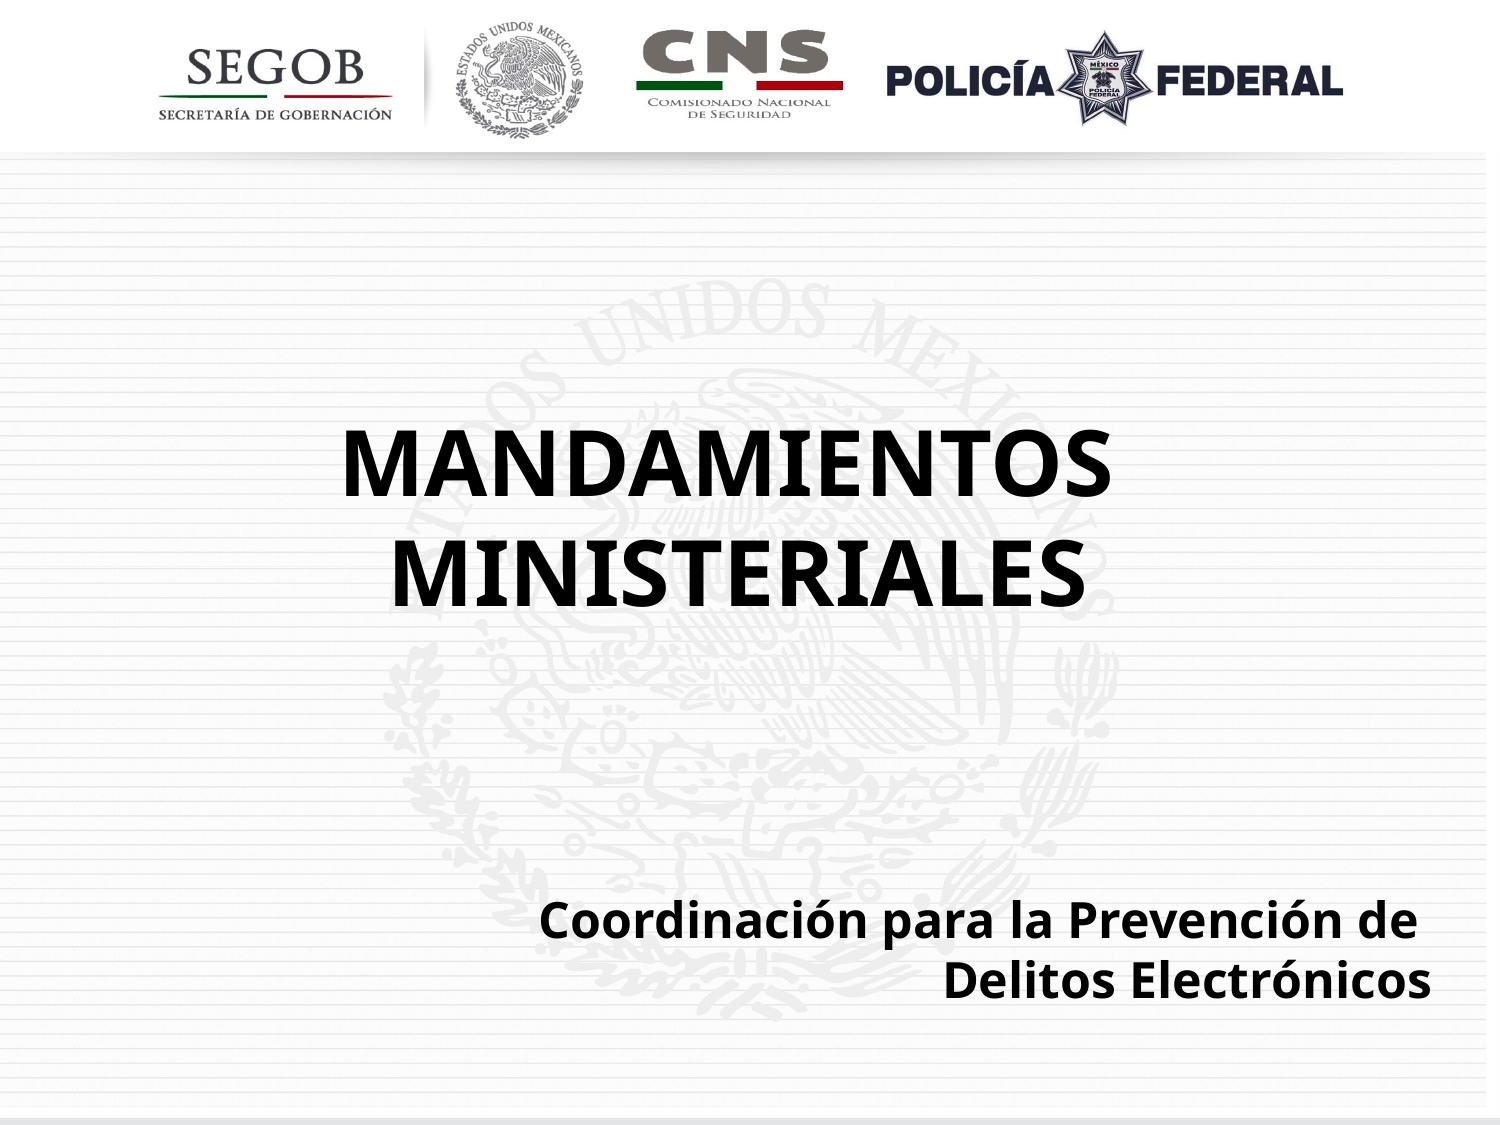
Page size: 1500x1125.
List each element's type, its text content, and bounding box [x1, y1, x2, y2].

text_box Coordinación para la Prevención de Delitos Electrónicos [265, 881, 1447, 1017]
picture [147, 19, 880, 145]
text_box MANDAMIENTOS MINISTERIALES [147, 397, 1329, 632]
picture [883, 28, 1348, 134]
picture [0, 149, 1500, 1125]
